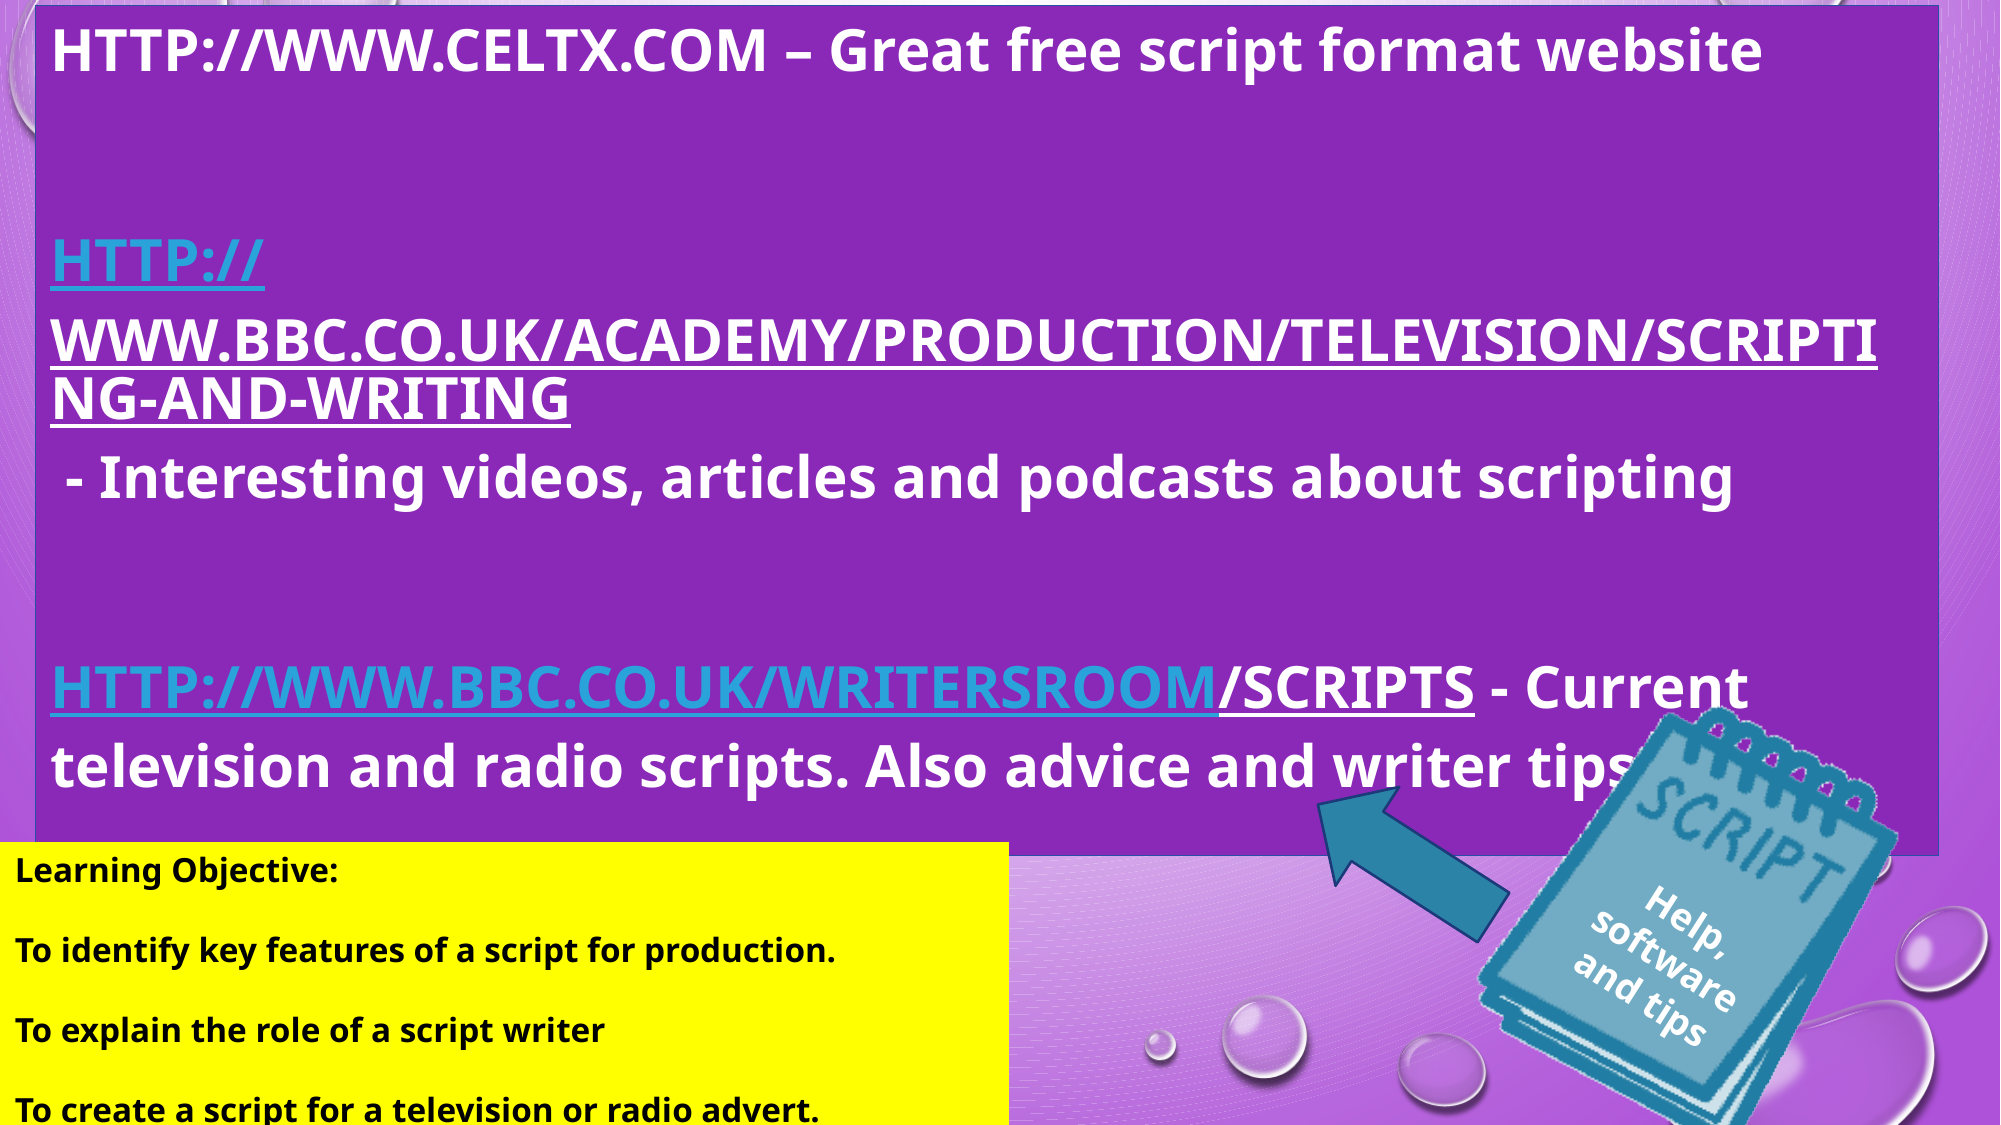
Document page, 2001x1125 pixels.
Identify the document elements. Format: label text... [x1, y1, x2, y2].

picture [0, 0, 2000, 1125]
list HTTP://WWW.Celtx.com – Great free script format website http://www.bbc.co.uk/academy/production/television/scripting-and-writing - Interesting videos, articles and podcasts about scripting http://www.bbc.co.uk/writersroom/scripts - Current television and radio scripts. Also advice and writer tips. [35, 5, 1939, 856]
text_box Learning Objective: To identify key features of a script for production. To explain the role of a script writer To create a script for a television or radio advert. [0, 842, 1009, 1125]
picture [1457, 856, 1477, 866]
text_box [1316, 785, 1473, 941]
